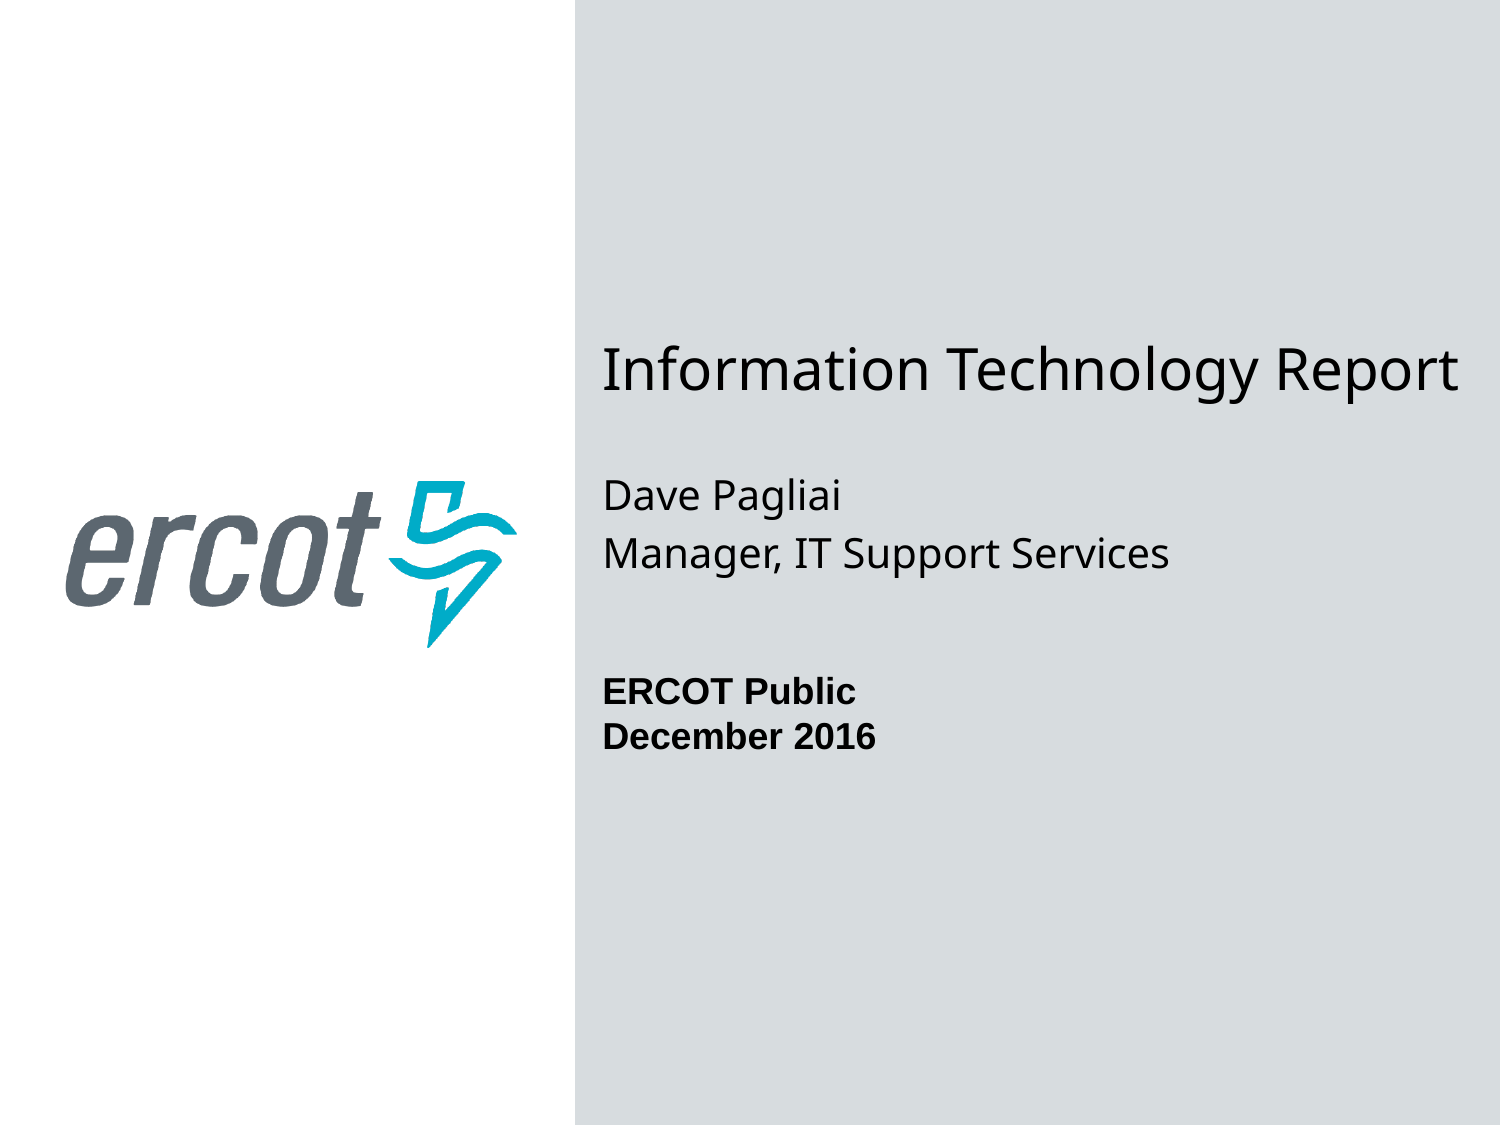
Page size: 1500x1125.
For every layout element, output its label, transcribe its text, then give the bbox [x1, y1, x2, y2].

picture [56, 471, 525, 654]
text_box Information Technology Report Dave Pagliai Manager, IT Support Services ERCOT Public December 2016 [587, 324, 1500, 765]
